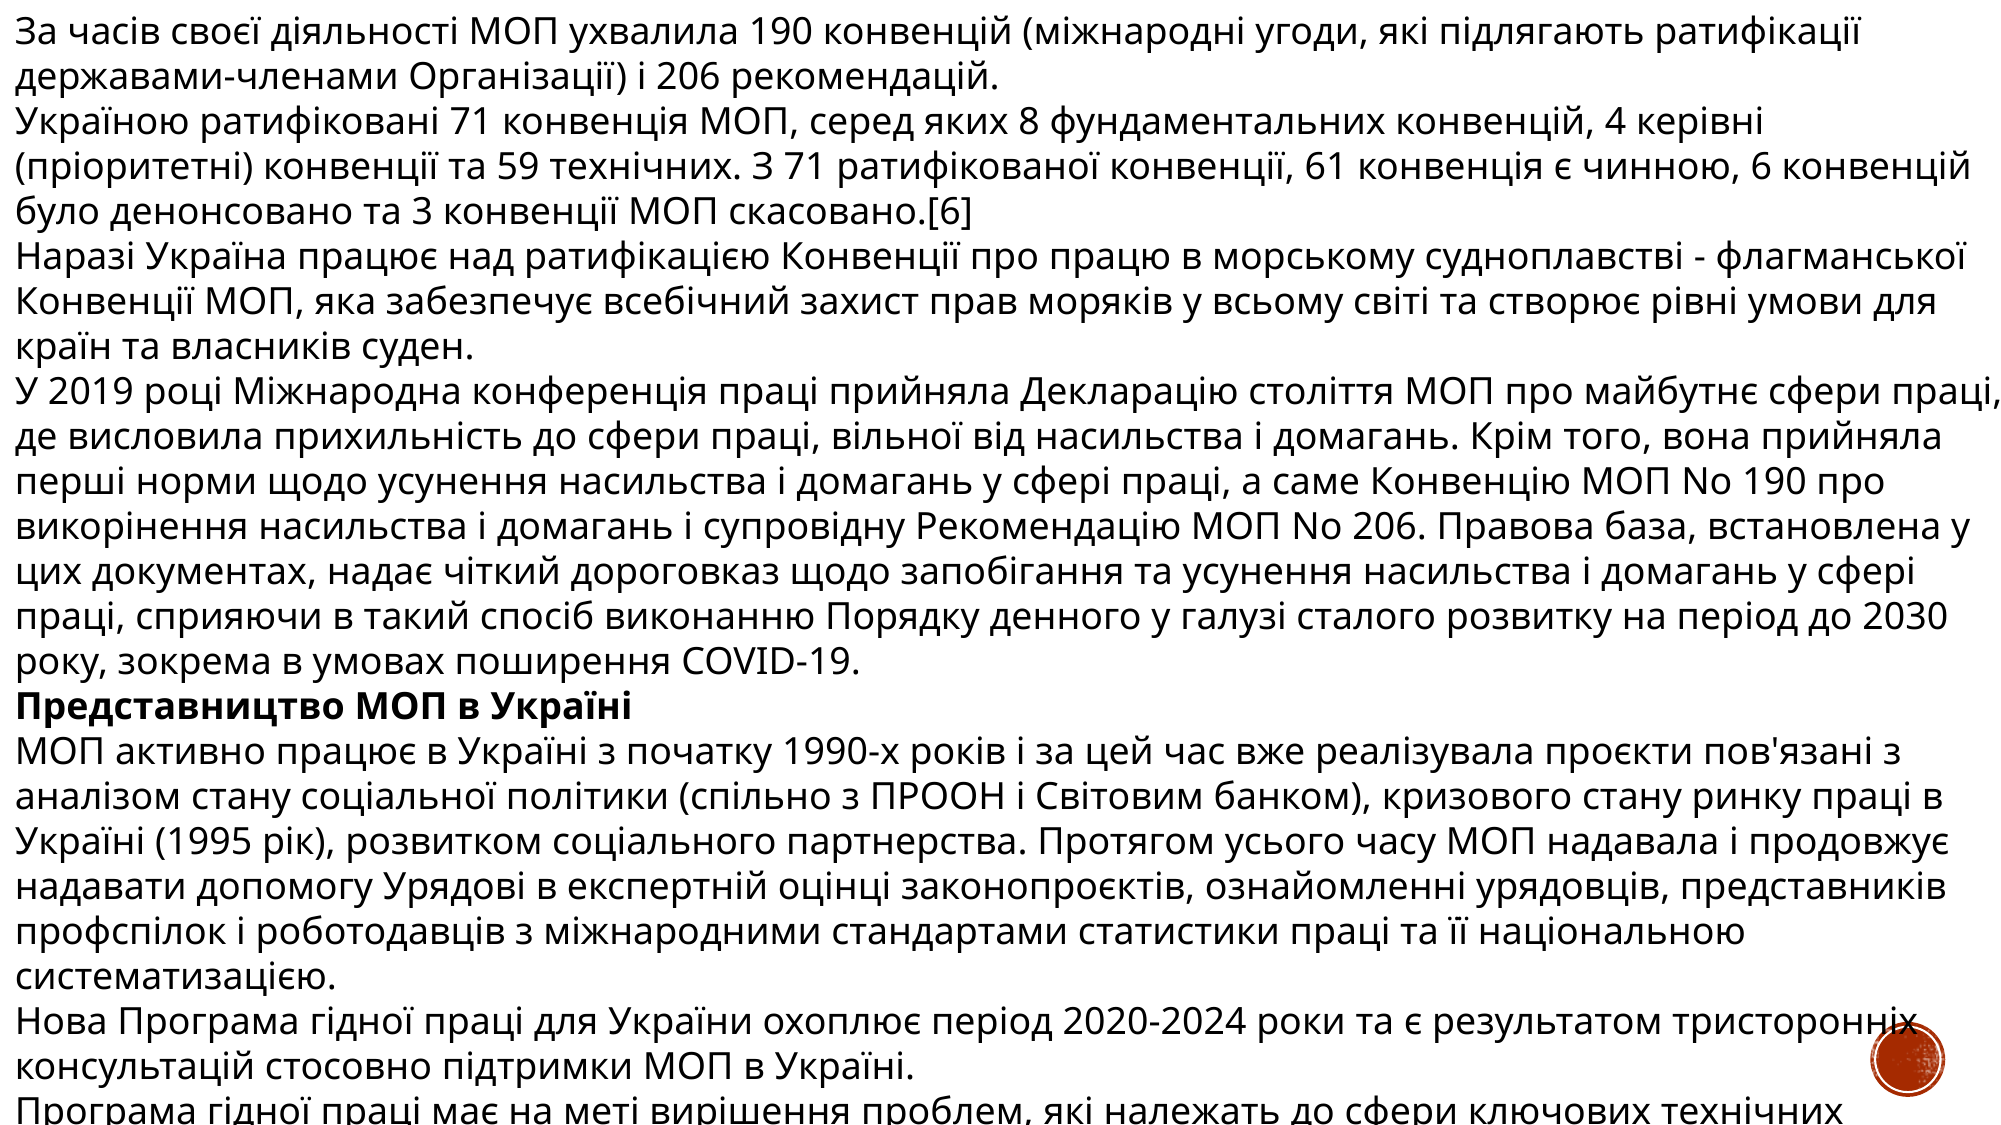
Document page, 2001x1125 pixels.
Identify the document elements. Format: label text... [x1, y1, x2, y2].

text_box За часів своєї діяльності МОП ухвалила 190 конвенцій (міжнародні угоди, які підлягають ратифікації державами-членами Організації) і 206 рекомендацій. Україною ратифіковані 71 конвенція МОП, серед яких 8 фундаментальних конвенцій, 4 керівні (пріоритетні) конвенції та 59 технічних. З 71 ратифікованої конвенції, 61 конвенція є чинною, 6 конвенцій було денонсовано та 3 конвенції МОП скасовано.[6] Наразі Україна працює над ратифікацією Конвенції про працю в морському судноплавстві - флагманської Конвенції МОП, яка забезпечує всебічний захист прав моряків у всьому світі та створює рівні умови для країн та власників суден. У 2019 році Міжнародна конференція праці прийняла Декларацію століття МОП про майбутнє сфери праці, де висловила прихильність до сфери праці, вільної від насильства і домагань. Крім того, вона прийняла перші норми щодо усунення насильства і домагань у сфері праці, а саме Конвенцію МОП No 190 про викорінення насильства і домагань і супровідну Рекомендацію МОП No 206. Правова база, встановлена у цих документах, надає чіткий дороговказ щодо запобігання та усунення насильства і домагань у сфері праці, сприяючи в такий спосіб виконанню Порядку денного у галузі сталого розвитку на період до 2030 року, зокрема в умовах поширення COVID-19. Представництво МОП в Україні МОП активно працює в Україні з початку 1990-х років і за цей час вже реалізувала проєкти пов'язані з аналізом стану соціальної політики (спільно з ПРООН і Світовим банком), кризового стану ринку праці в Україні (1995 рік), розвитком соціального партнерства. Протягом усього часу МОП надавала і продовжує надавати допомогу Урядові в експертній оцінці законопроєктів, ознайомленні урядовців, представників профспілок і роботодавців з міжнародними стандартами статистики праці та її національною систематизацією. Нова Програма гідної праці для України охоплює період 2020-2024 роки та є результатом тристоронніх консультацій стосовно підтримки МОП в Україні. Програма гідної праці має на меті вирішення проблем, які належать до сфери ключових технічних експертних знань МОП. Програма на 2020-2024 роки передбачає три пріоритети, а саме: [0, 0, 2000, 1125]
